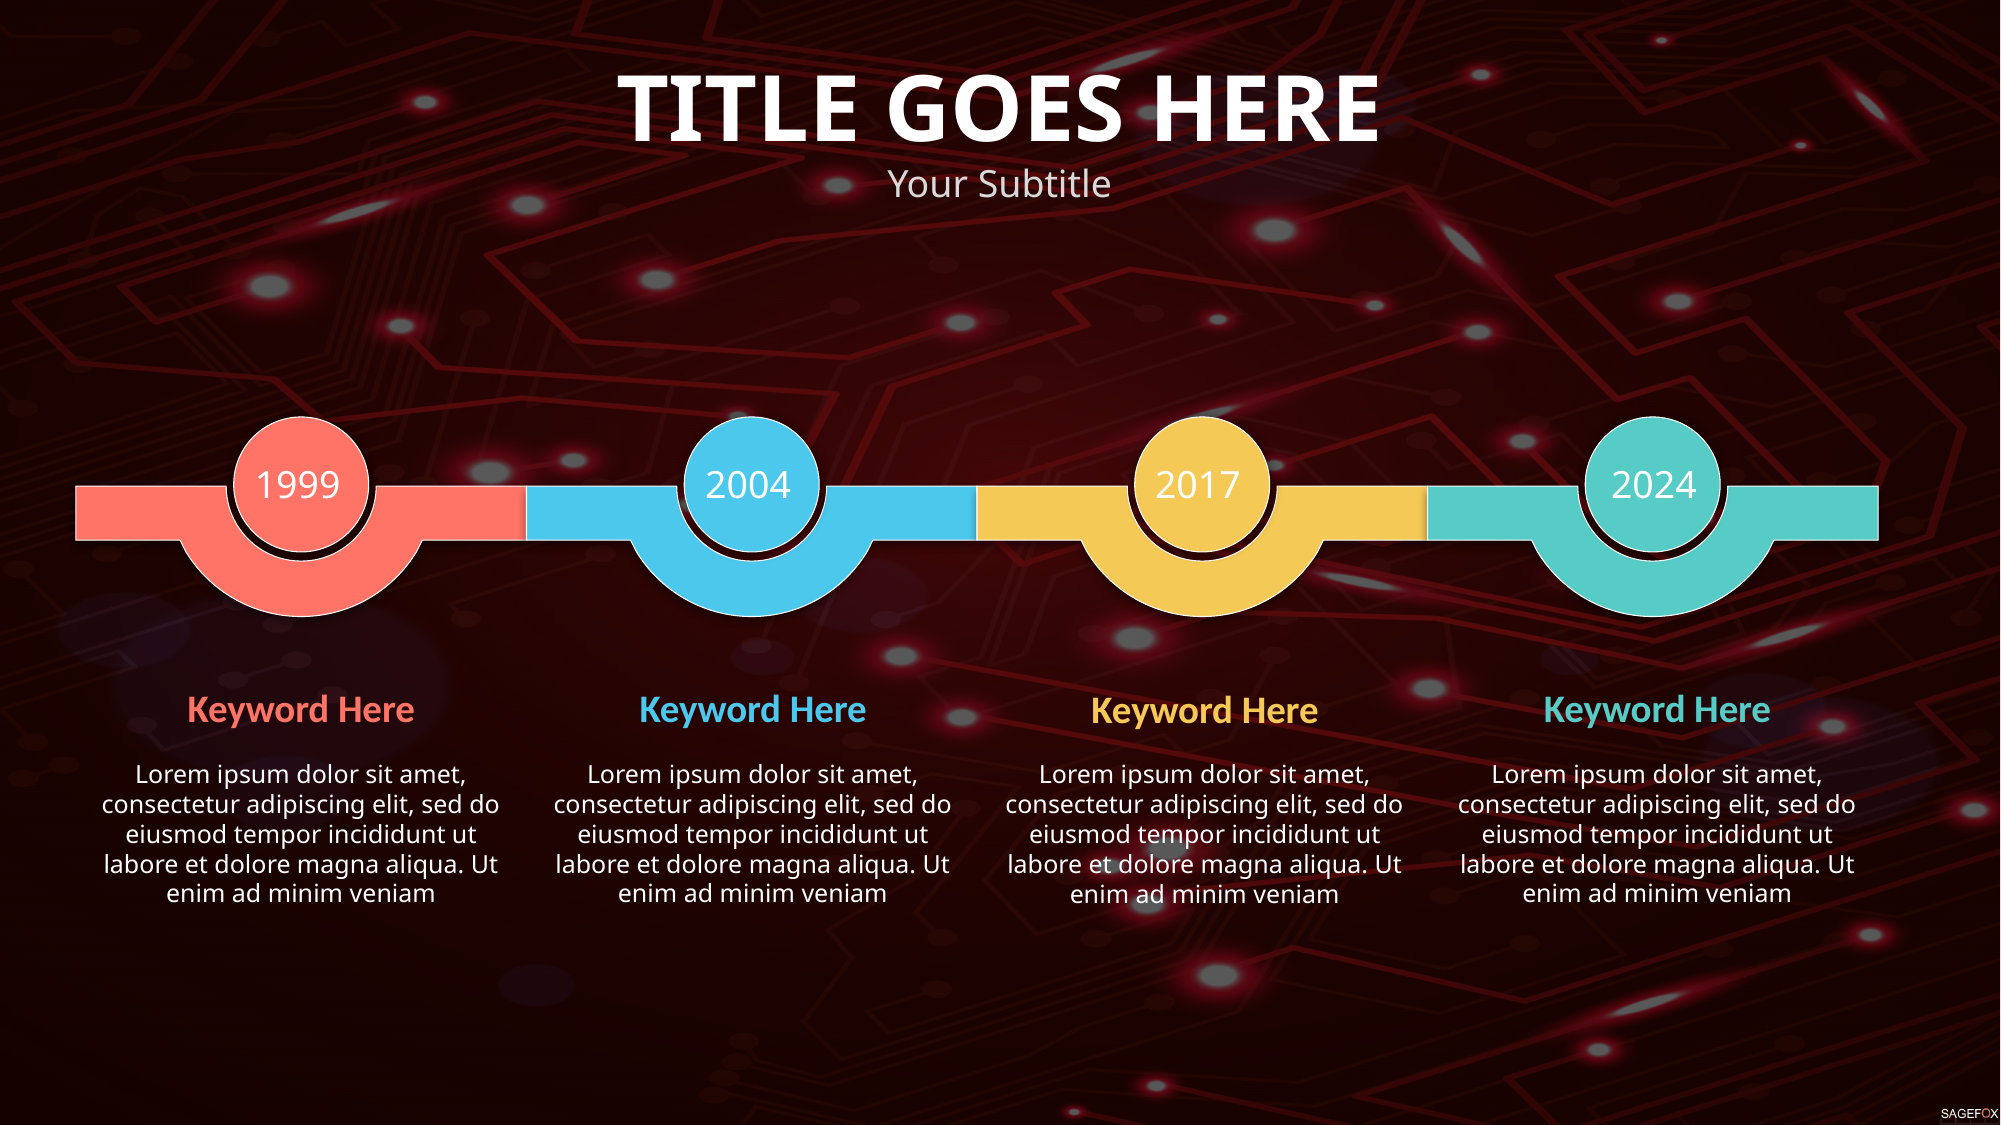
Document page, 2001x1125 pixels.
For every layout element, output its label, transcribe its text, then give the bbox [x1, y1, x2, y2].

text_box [98, 684, 504, 910]
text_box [1134, 416, 1270, 552]
text_box [74, 485, 525, 618]
text_box [1426, 485, 1880, 618]
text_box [550, 684, 956, 910]
picture [0, 0, 2001, 1125]
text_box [1454, 684, 1860, 910]
text_box TITLE GOES HERE Your Subtitle [548, 42, 1452, 212]
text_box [684, 416, 820, 552]
text_box [525, 485, 975, 618]
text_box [1585, 416, 1721, 552]
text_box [233, 416, 369, 552]
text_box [1002, 684, 1408, 910]
text_box [975, 485, 1426, 618]
